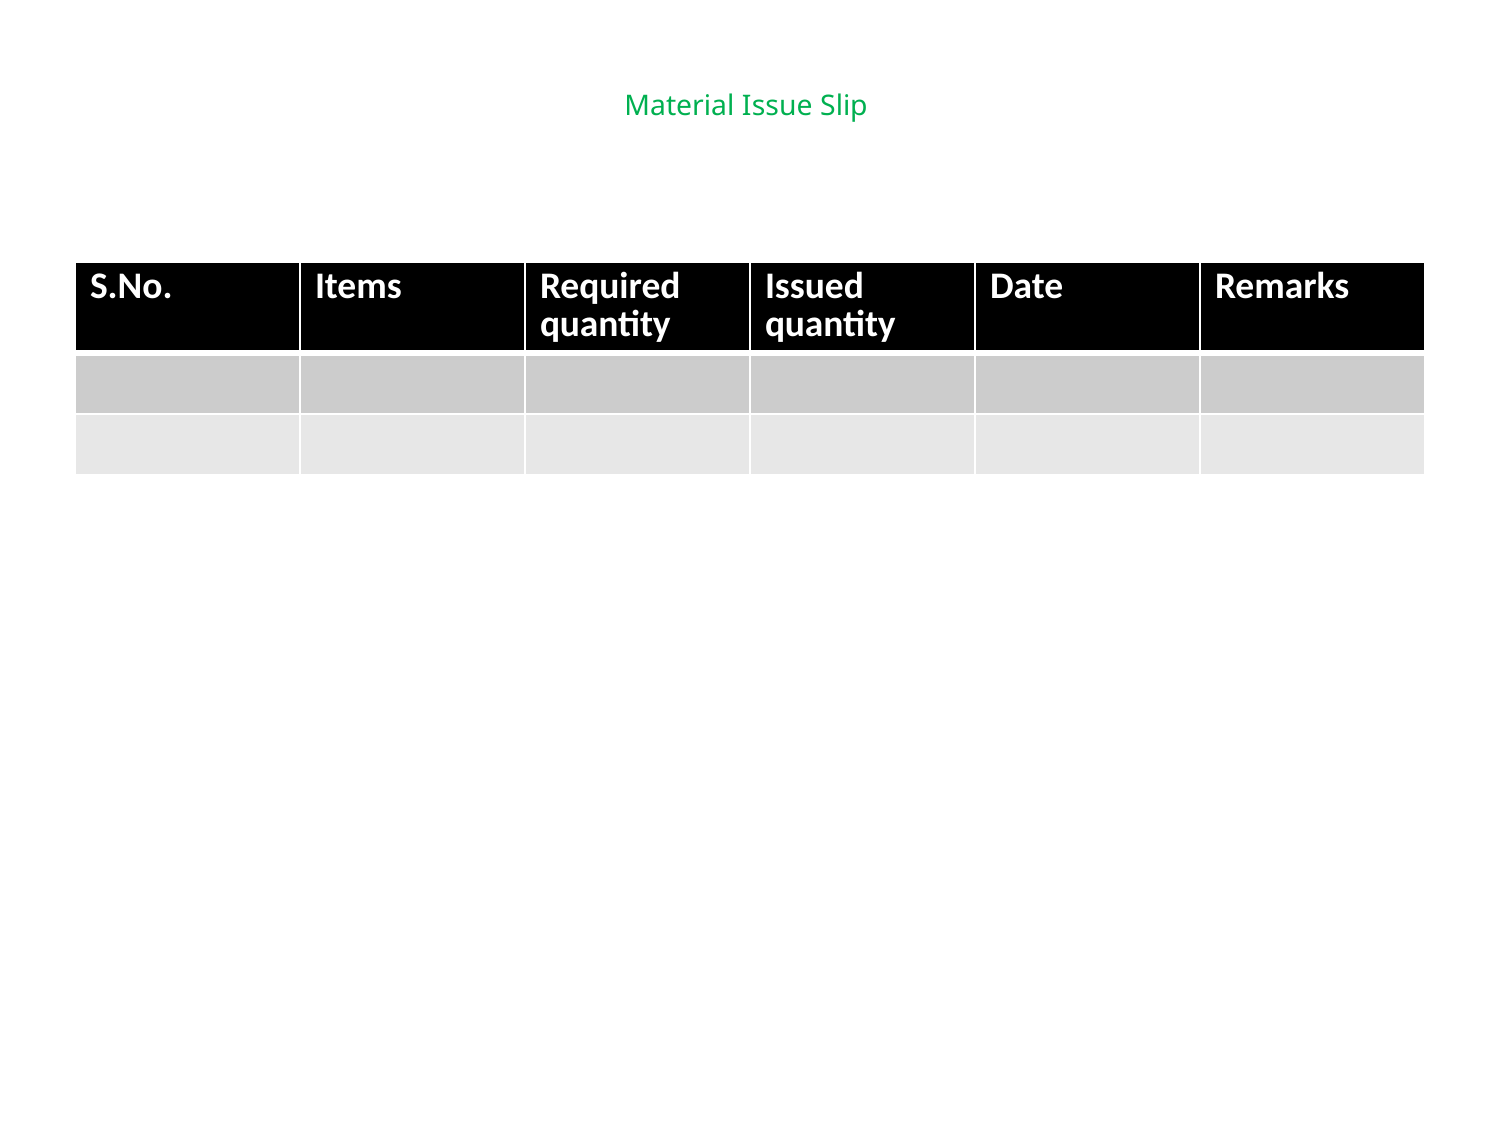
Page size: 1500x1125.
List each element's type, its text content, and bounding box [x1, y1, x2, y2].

table_header Date [976, 263, 1199, 350]
table_header Remarks [1201, 263, 1424, 350]
table_header S.No. [76, 263, 299, 350]
table_cell [1201, 356, 1424, 413]
table_cell [976, 415, 1199, 474]
table_header Required quantity [526, 263, 749, 350]
table_cell [301, 415, 524, 474]
table_cell [751, 356, 974, 413]
table_cell [526, 415, 749, 474]
table_cell [76, 356, 299, 413]
title Material Issue Slip [75, 45, 1425, 163]
table_header Items [301, 263, 524, 350]
table_cell [76, 415, 299, 474]
table_cell [976, 356, 1199, 413]
table_cell [526, 356, 749, 413]
table_cell [301, 356, 524, 413]
table_cell [1201, 415, 1424, 474]
table_header Issued quantity [751, 263, 974, 350]
table_cell [751, 415, 974, 474]
